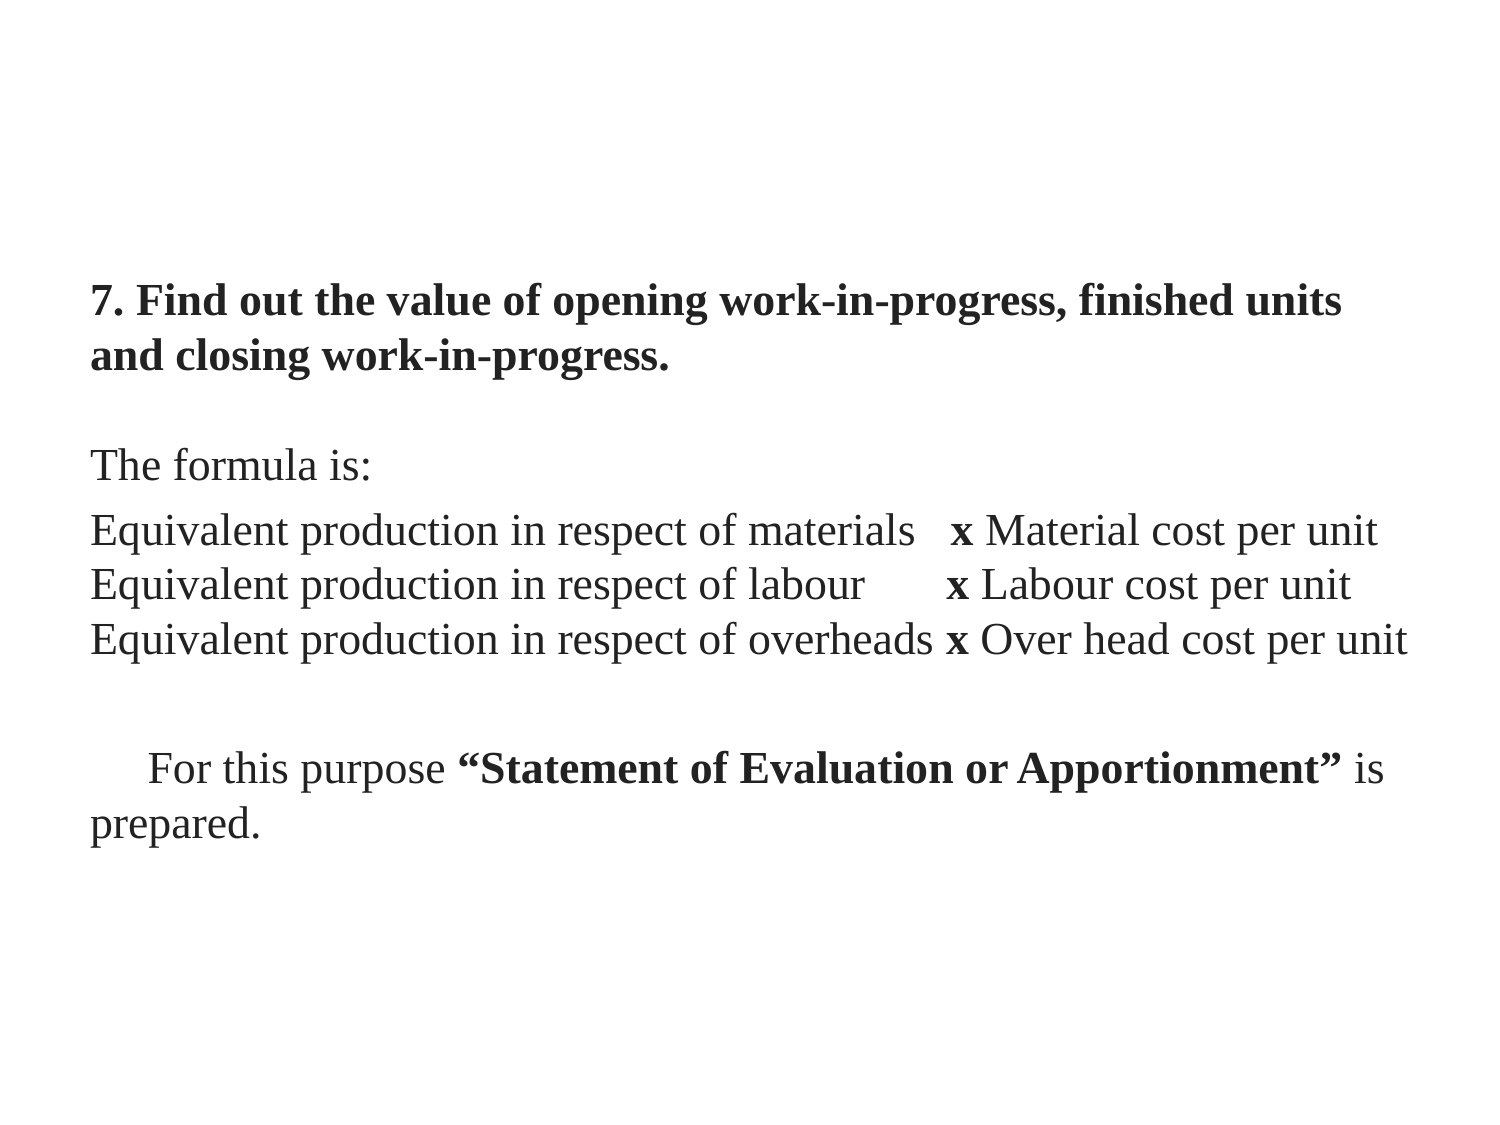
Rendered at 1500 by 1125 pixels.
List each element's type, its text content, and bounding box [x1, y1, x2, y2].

list 7. Find out the value of opening work-in-progress, finished units and closing work-in-progress. The formula is: Equivalent production in respect of materials x Material cost per unit Equivalent production in respect of labour x Labour cost per unit Equivalent production in respect of overheads x Over head cost per unit For this purpose “Statement of Evaluation or Apportionment” is prepared. [75, 262, 1425, 1005]
